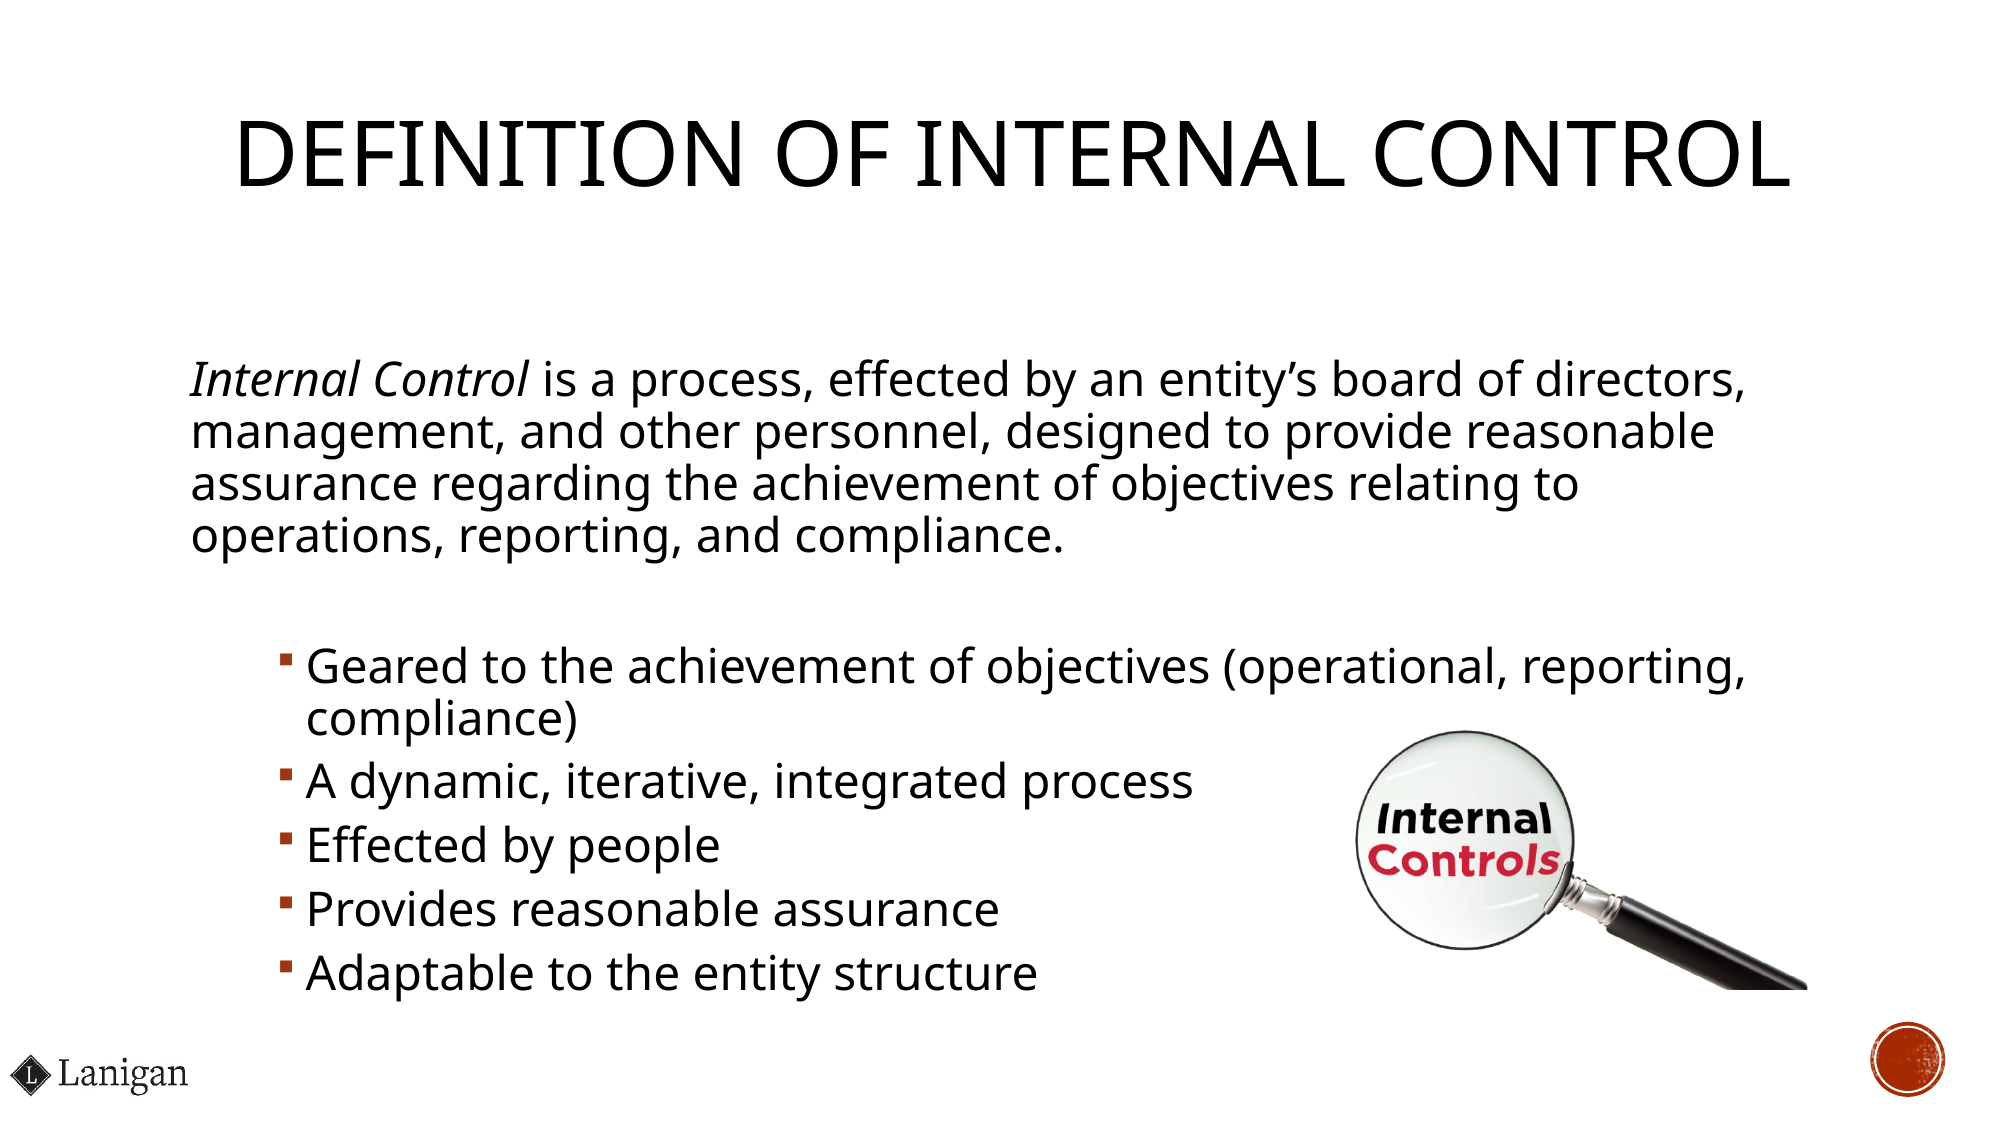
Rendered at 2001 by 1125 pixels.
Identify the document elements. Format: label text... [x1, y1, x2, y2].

title Definition of Internal Control [175, 79, 1826, 344]
picture [1355, 730, 1808, 990]
picture [0, 1039, 198, 1111]
list Internal Control is a process, effected by an entity’s board of directors, management, and other personnel, designed to provide reasonable assurance regarding the achievement of objectives relating to operations, reporting, and compliance. Geared to the achievement of objectives (operational, reporting, compliance) A dynamic, iterative, integrated process Effected by people Provides reasonable assurance Adaptable to the entity structure [175, 348, 1826, 1013]
